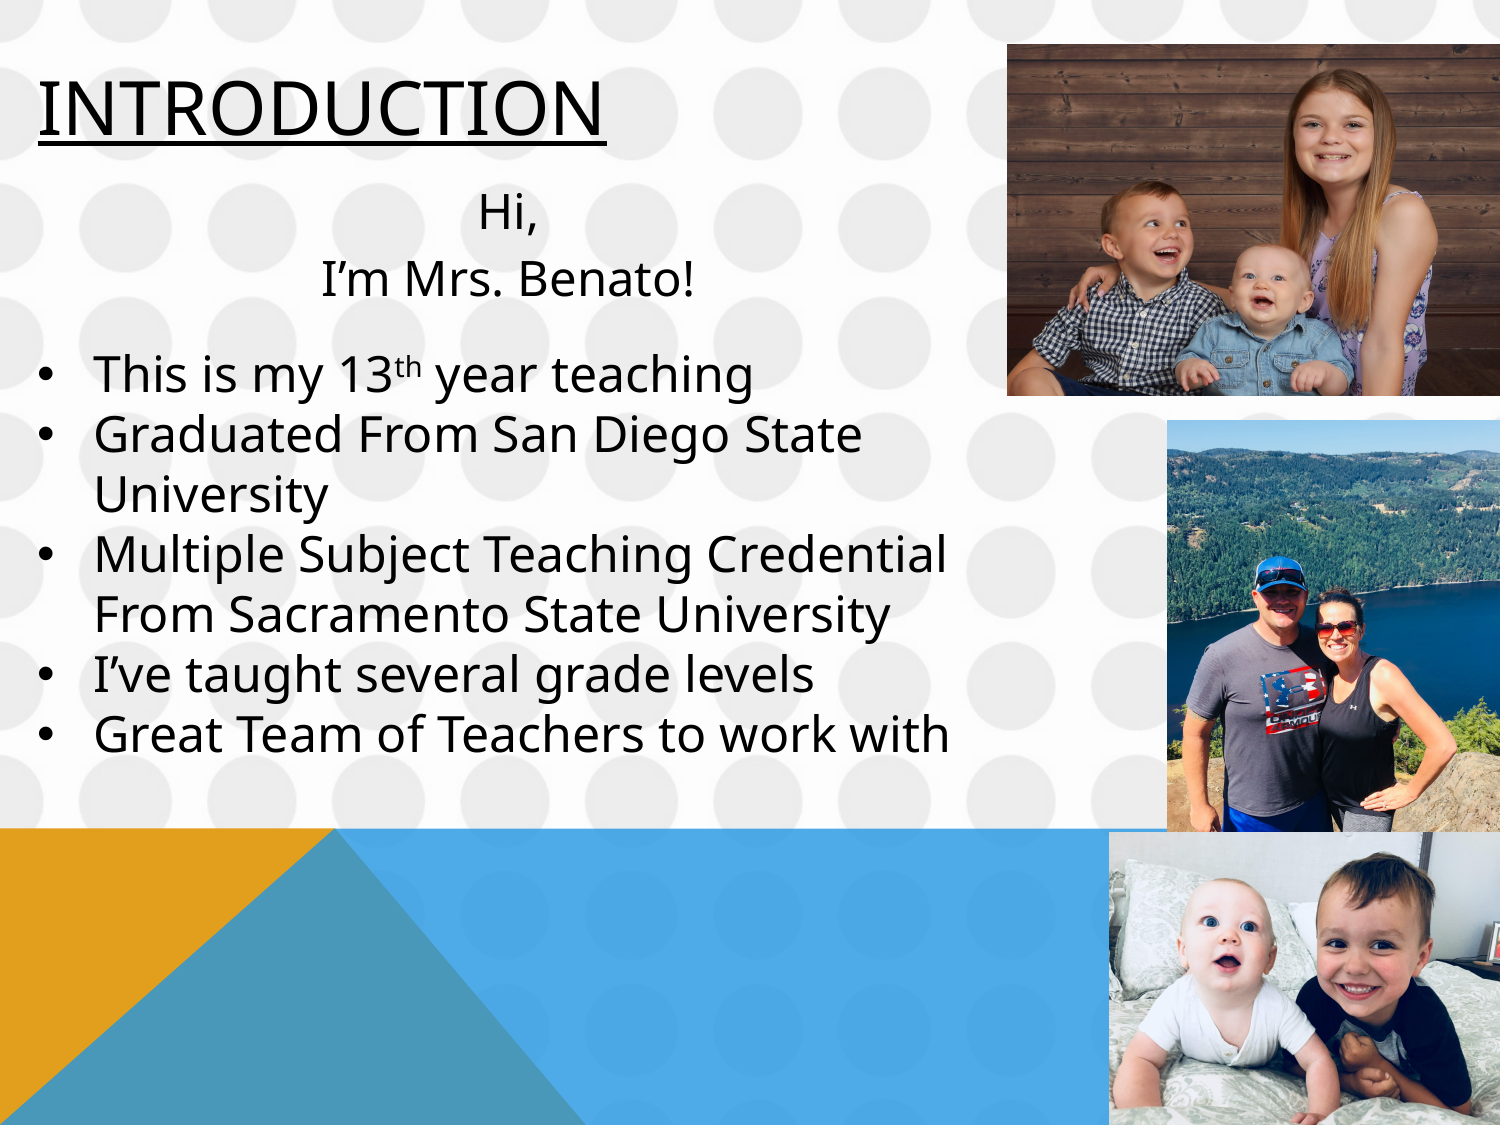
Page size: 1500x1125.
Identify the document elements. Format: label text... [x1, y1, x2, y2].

text_box This is my 13th year teaching Graduated From San Diego State University Multiple Subject Teaching Credential From Sacramento State University I’ve taught several grade levels Great Team of Teachers to work with [22, 335, 1093, 771]
picture [1109, 420, 1500, 1125]
list Hi, I’m Mrs. Benato! [80, 173, 937, 314]
title introduction [22, 60, 915, 150]
picture [1007, 44, 1500, 396]
